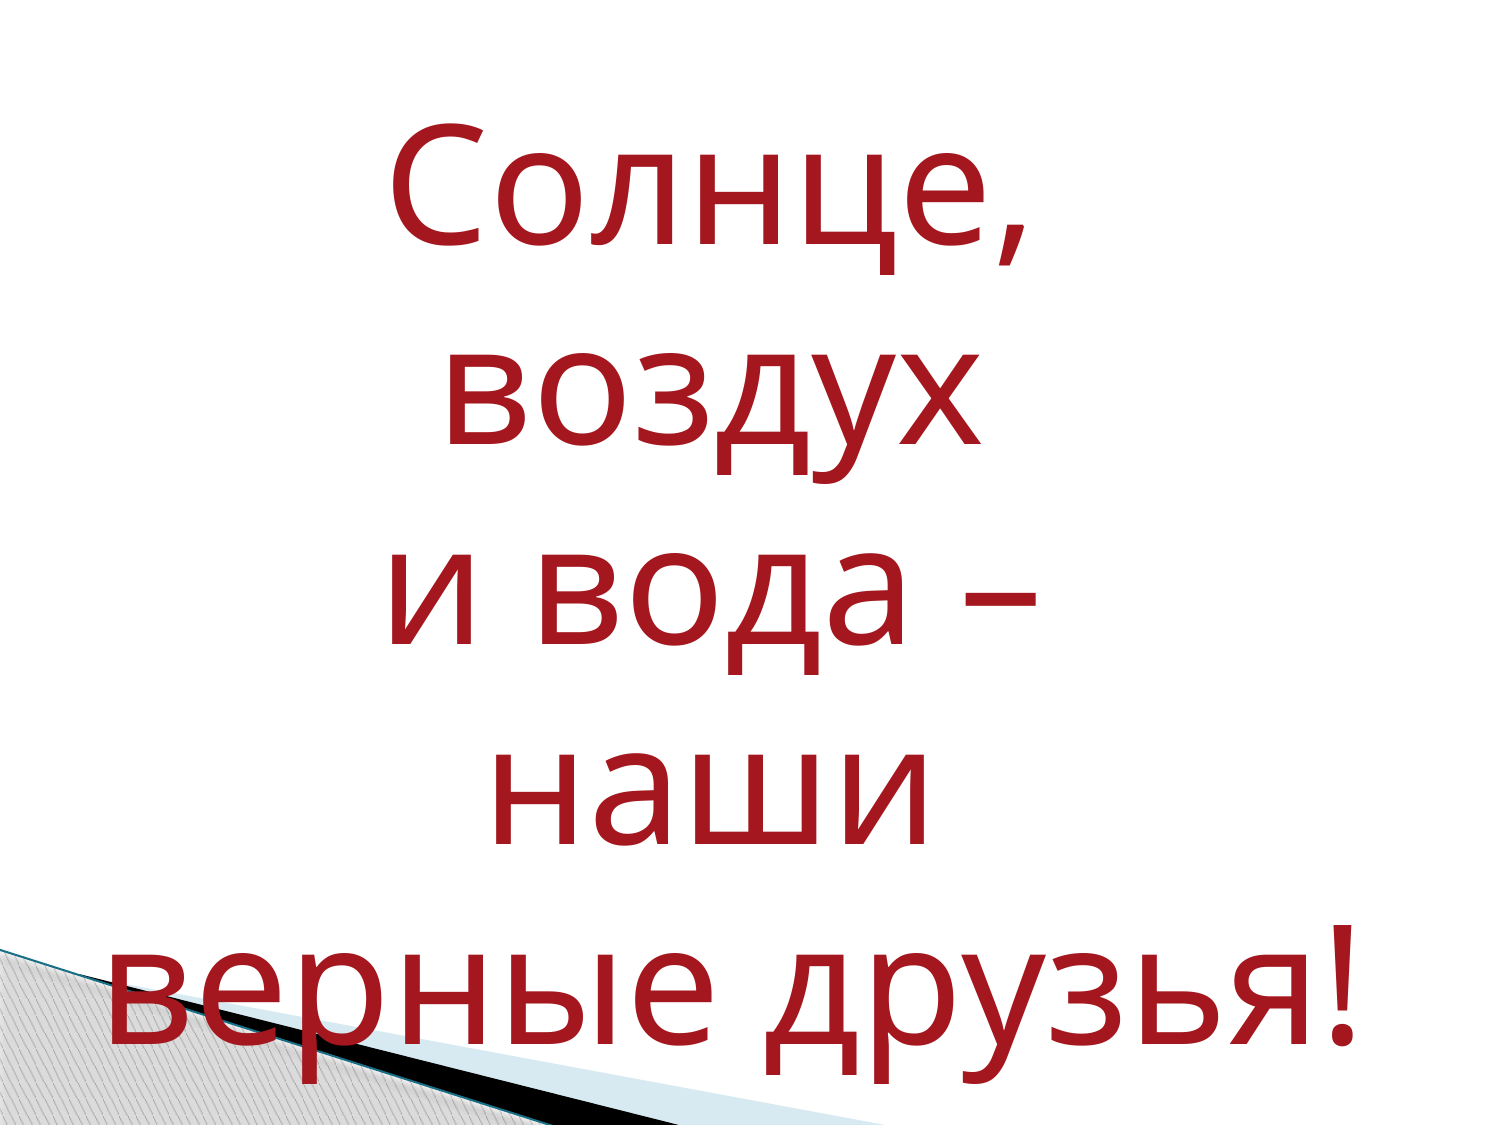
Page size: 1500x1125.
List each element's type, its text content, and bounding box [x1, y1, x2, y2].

text_box Солнце, воздух и вода – наши верные друзья! [58, 70, 1407, 1125]
